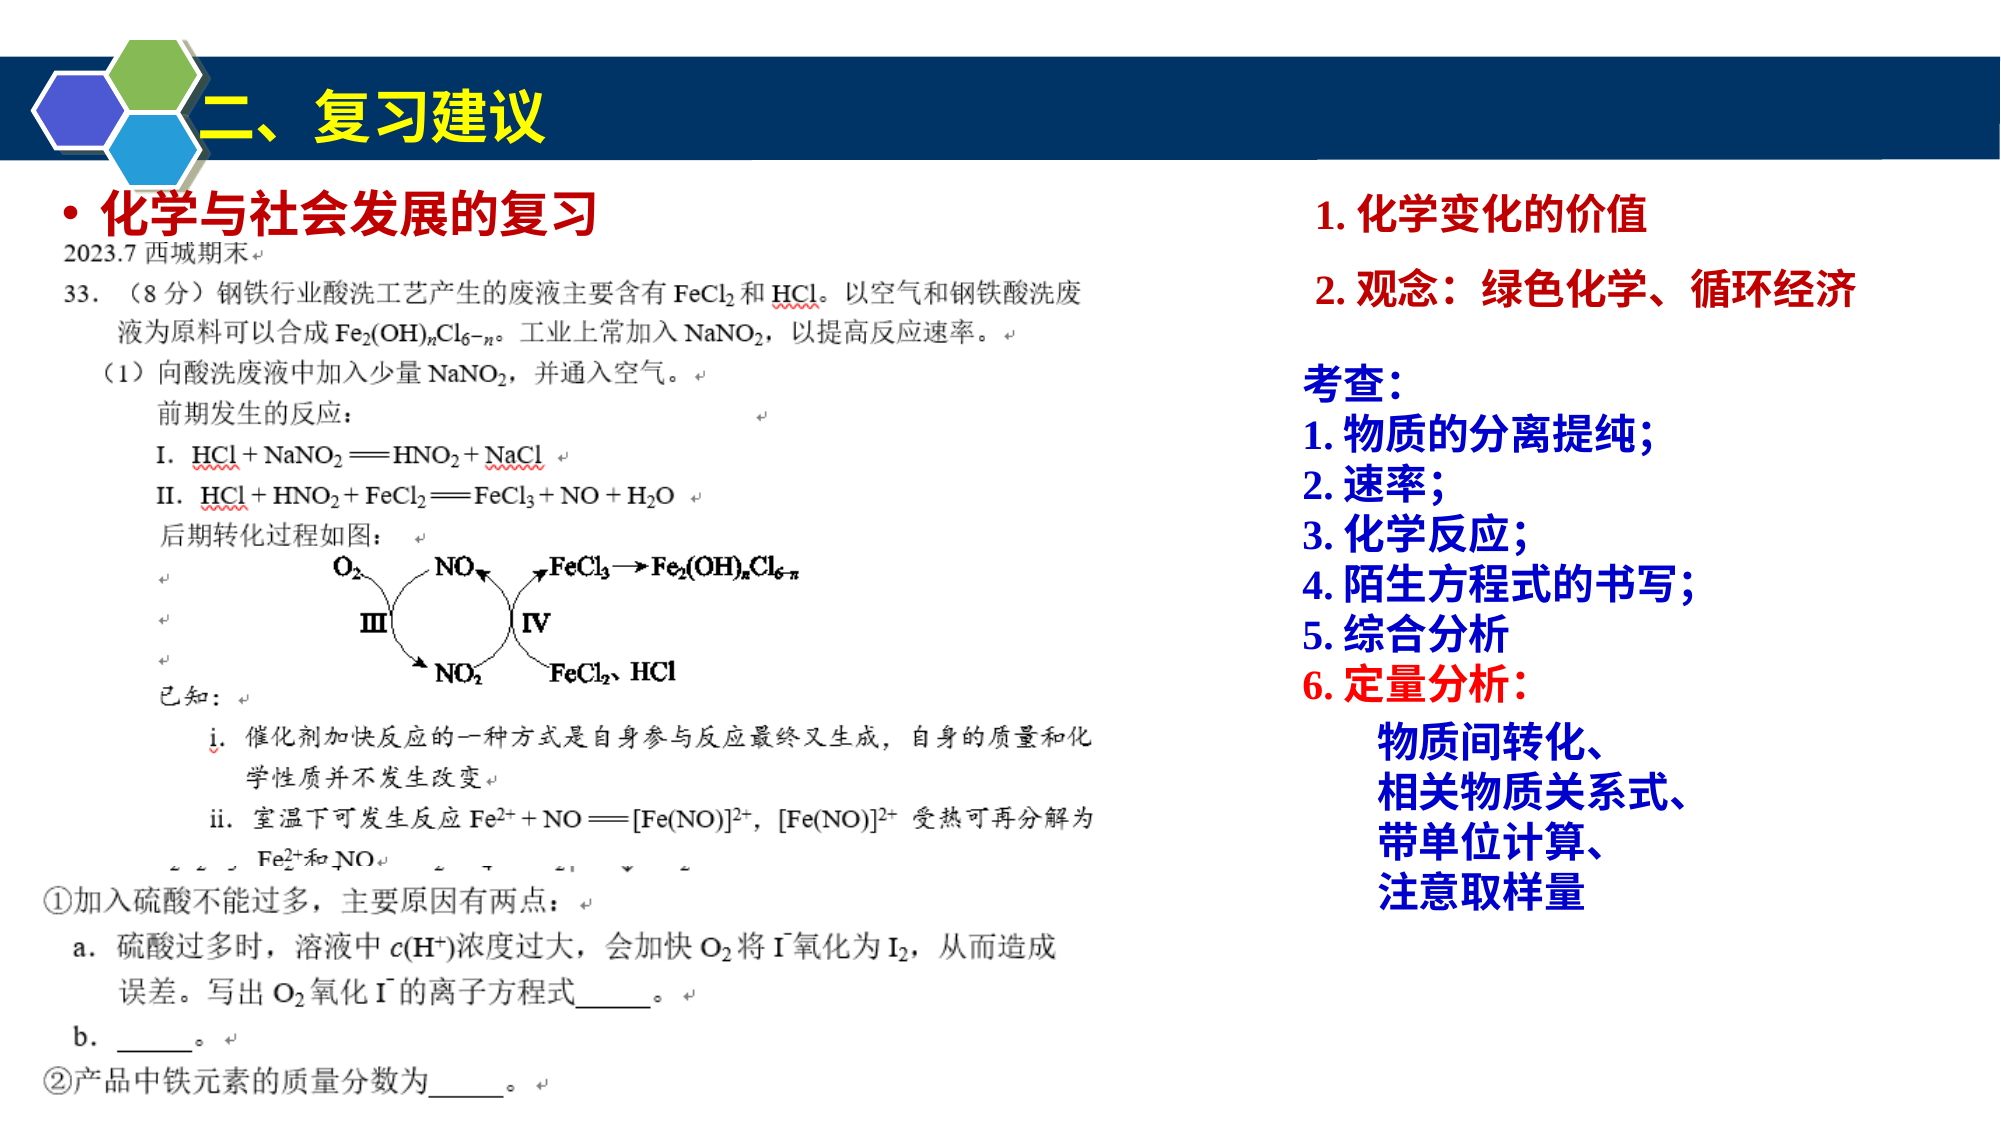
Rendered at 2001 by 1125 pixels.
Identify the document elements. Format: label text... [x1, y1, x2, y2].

text_box 二、复习建议 [182, 37, 676, 158]
text_box 物质间转化、 相关物质关系式、 带单位计算、 注意取样量 [1362, 690, 1775, 941]
text_box 1.化学变化的价值 2.观念：绿色化学、循环经济 [1299, 124, 2000, 350]
text_box 化学与社会发展的复习 [47, 174, 938, 238]
text_box 考查： 1.物质的分离提纯； 2.速率； 3.化学反应； 4.陌生方程式的书写； 5.综合分析 6.定量分析： [1287, 350, 1745, 716]
picture [0, 242, 1132, 1125]
